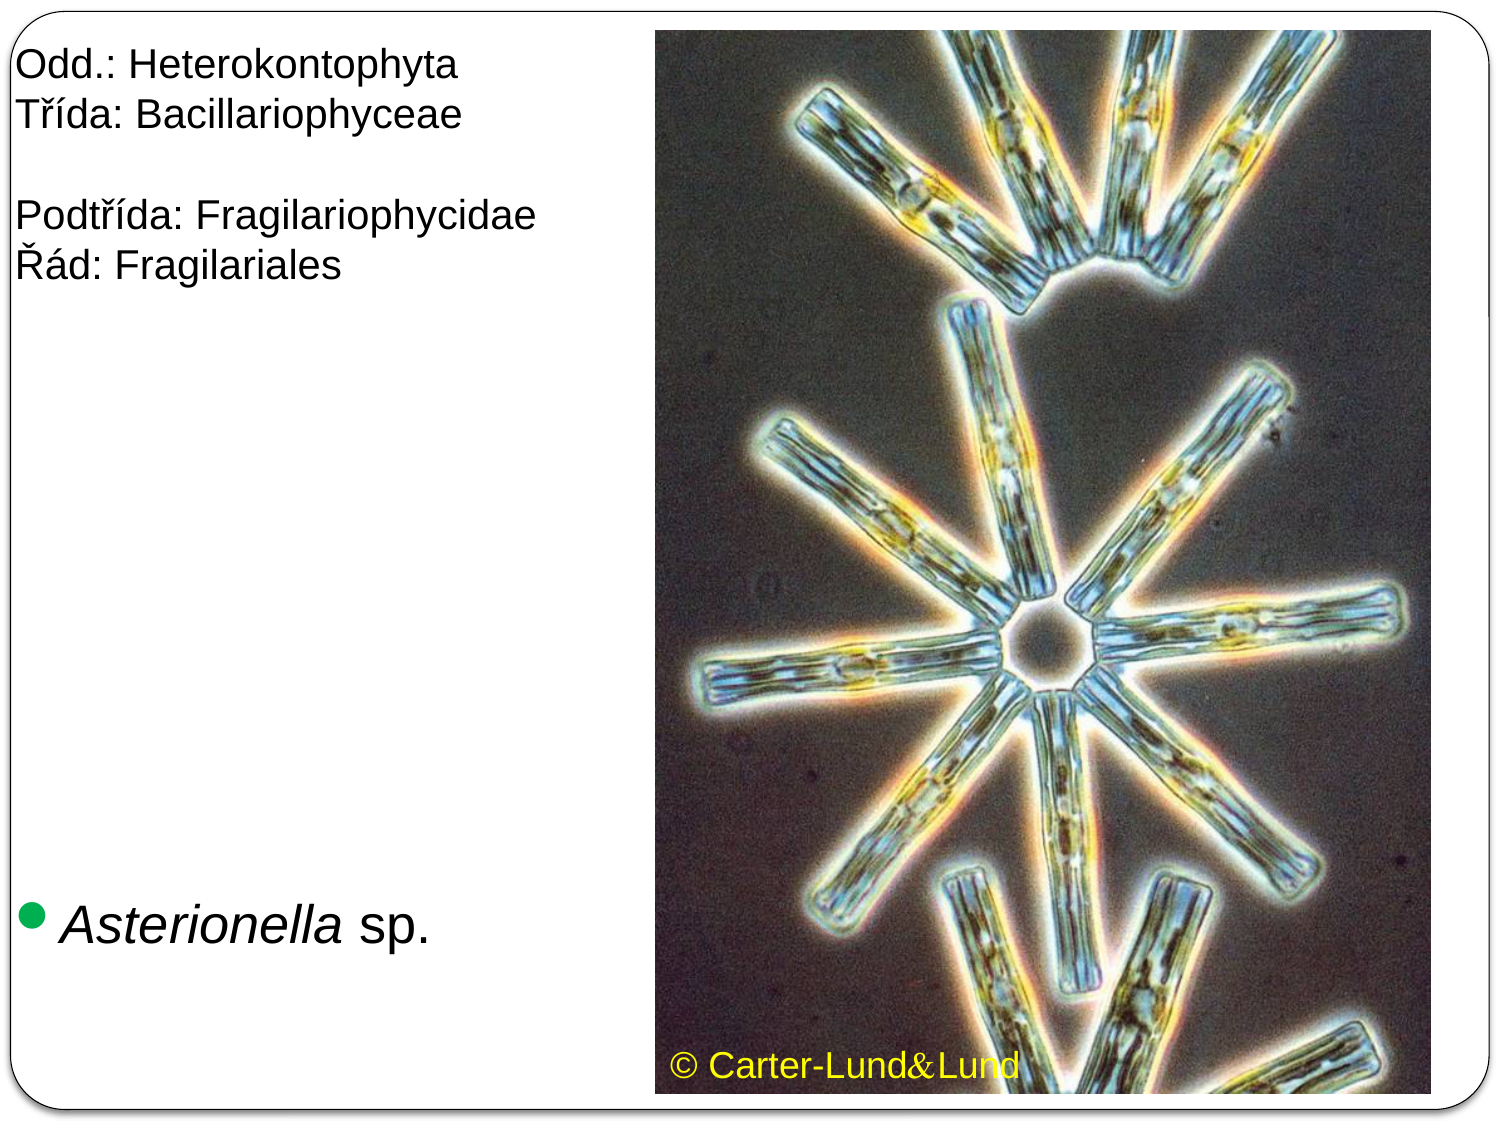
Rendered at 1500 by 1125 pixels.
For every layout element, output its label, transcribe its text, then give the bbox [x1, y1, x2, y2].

title Odd.: Heterokontophyta Třída: Bacillariophyceae Podtřída: Fragilariophycidae Řád: Fragilariales [0, 26, 603, 303]
picture [655, 30, 1431, 1095]
subtitle Asterionella sp. [0, 881, 649, 1016]
